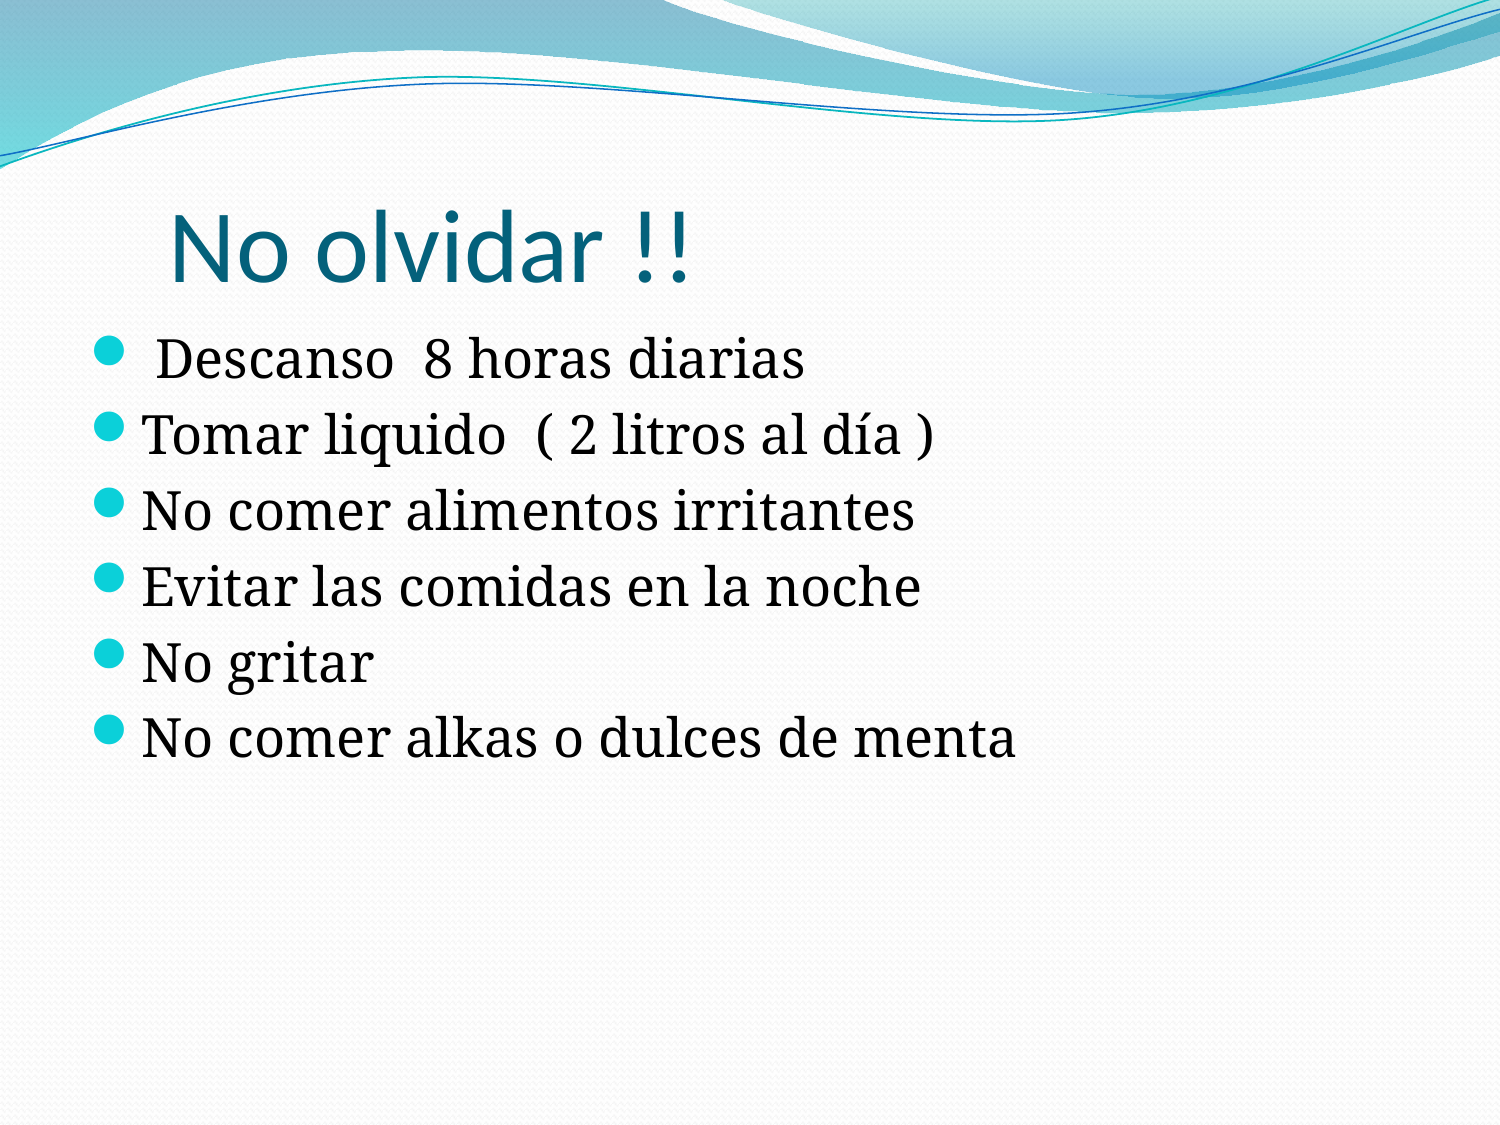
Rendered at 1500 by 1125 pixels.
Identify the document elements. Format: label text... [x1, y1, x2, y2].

list Descanso 8 horas diarias Tomar liquido ( 2 litros al día ) No comer alimentos irritantes Evitar las comidas en la noche No gritar No comer alkas o dulces de menta [75, 317, 1425, 1038]
title No olvidar !! [75, 115, 1425, 303]
